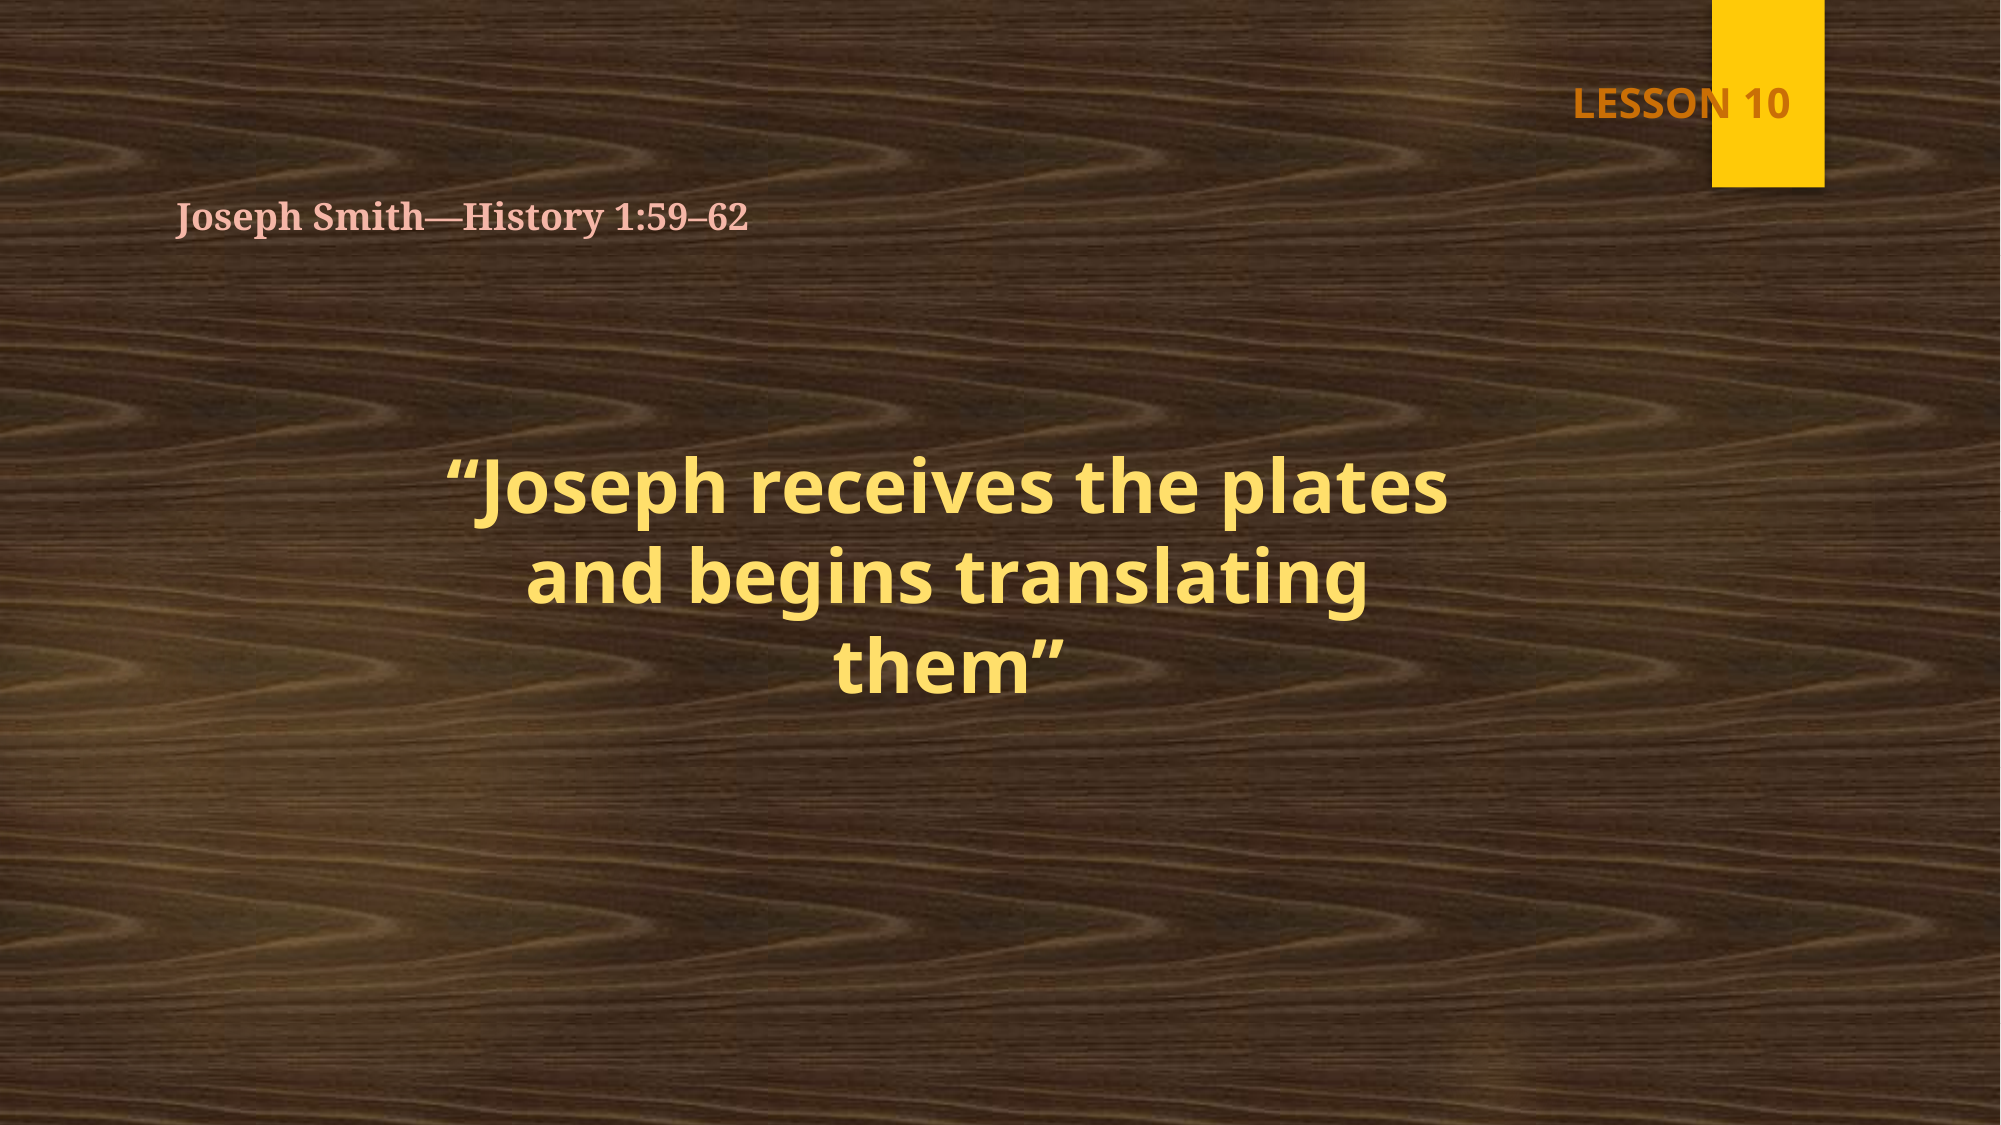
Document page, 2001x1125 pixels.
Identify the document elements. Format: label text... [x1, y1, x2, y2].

text_box LESSON 10 [1556, 68, 1886, 147]
text_box “Joseph receives the plates and begins translating them” [385, 430, 1512, 716]
title [285, 261, 1266, 814]
picture [0, 0, 2001, 1125]
text_box Joseph Smith—History 1:59–62 [161, 186, 765, 246]
